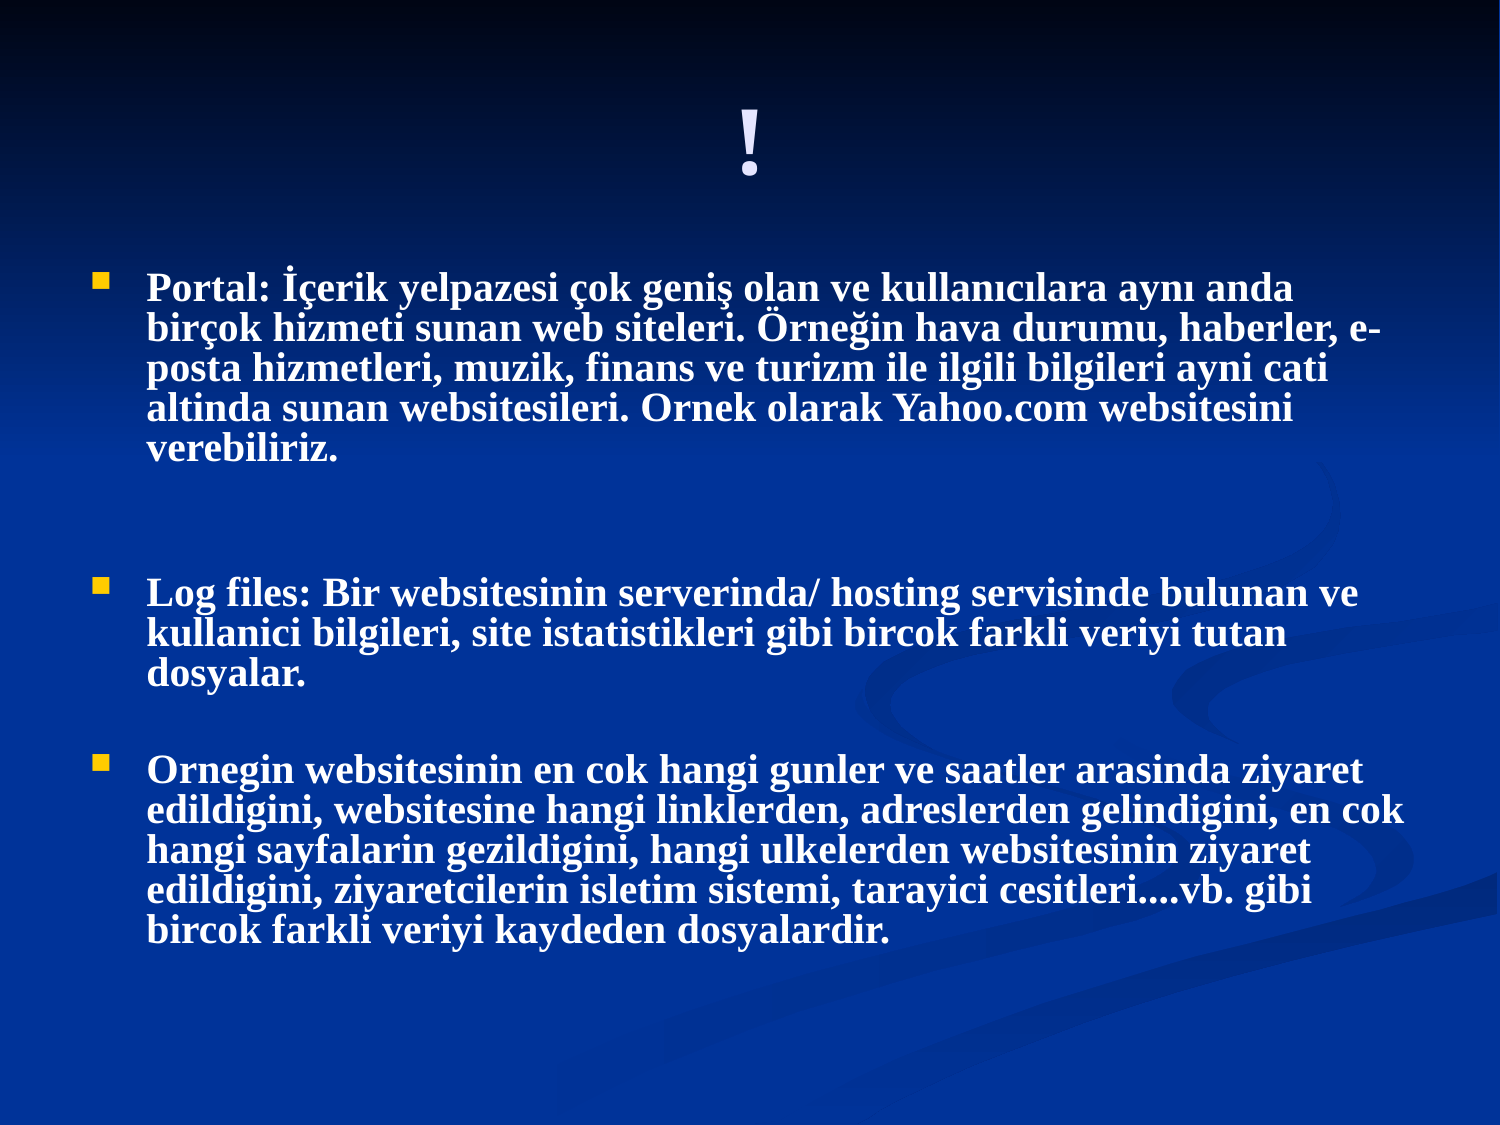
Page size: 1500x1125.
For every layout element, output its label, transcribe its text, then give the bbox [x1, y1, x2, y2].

list Portal: İçerik yelpazesi çok geniş olan ve kullanıcılara aynı anda birçok hizmeti sunan web siteleri. Örneğin hava durumu, haberler, e-posta hizmetleri, muzik, finans ve turizm ile ilgili bilgileri ayni cati altinda sunan websitesileri. Ornek olarak Yahoo.com websitesini verebiliriz. Log files: Bir websitesinin serverinda/ hosting servisinde bulunan ve kullanici bilgileri, site istatistikleri gibi bircok farkli veriyi tutan dosyalar. Ornegin websitesinin en cok hangi gunler ve saatler arasinda ziyaret edildigini, websitesine hangi linklerden, adreslerden gelindigini, en cok hangi sayfalarin gezildigini, hangi ulkelerden websitesinin ziyaret edildigini, ziyaretcilerin isletim sistemi, tarayici cesitleri....vb. gibi bircok farkli veriyi kaydeden dosyalardir. [74, 262, 1426, 1006]
title ! [74, 44, 1426, 233]
